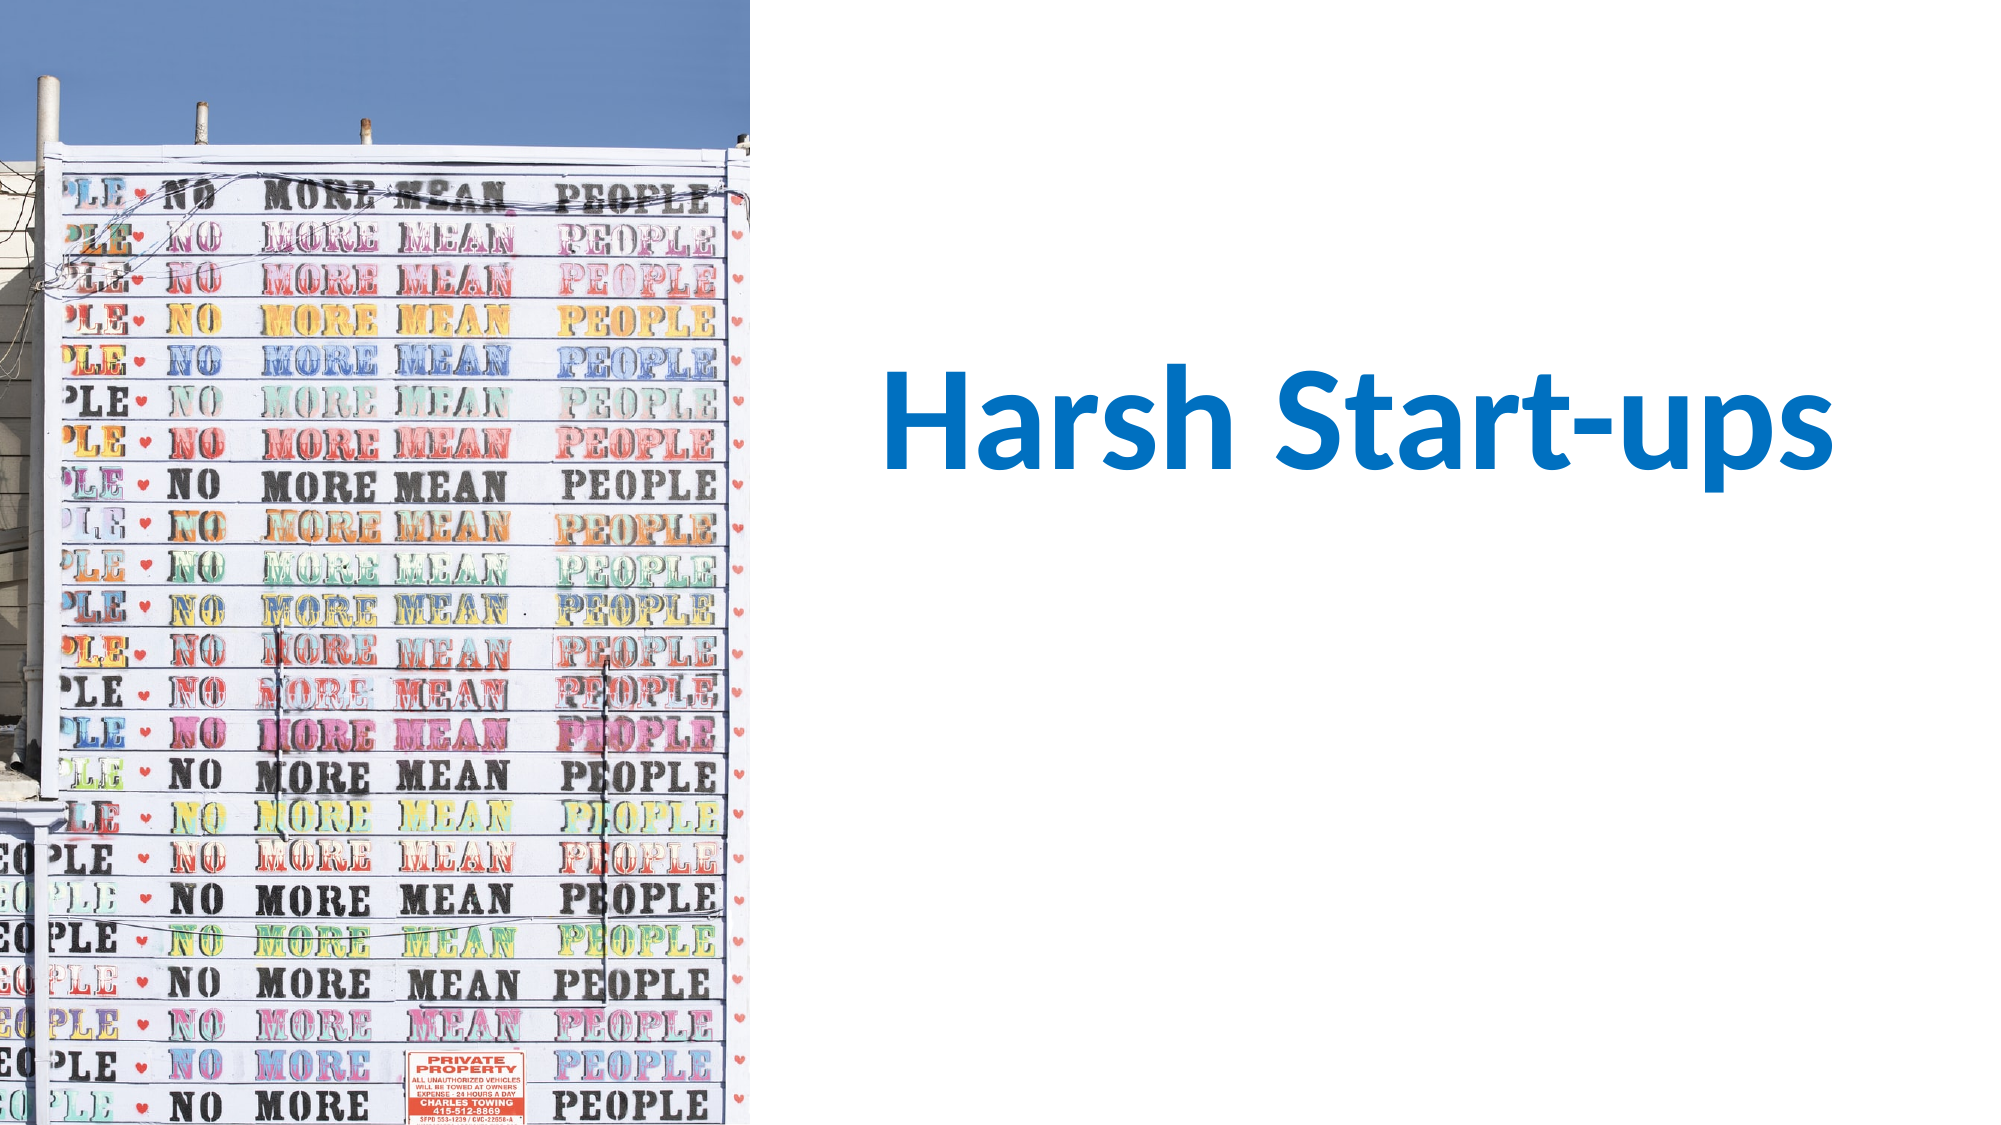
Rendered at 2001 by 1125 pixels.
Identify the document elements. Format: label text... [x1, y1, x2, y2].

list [0, 0, 750, 1125]
title Harsh Start-ups [750, 312, 2000, 530]
